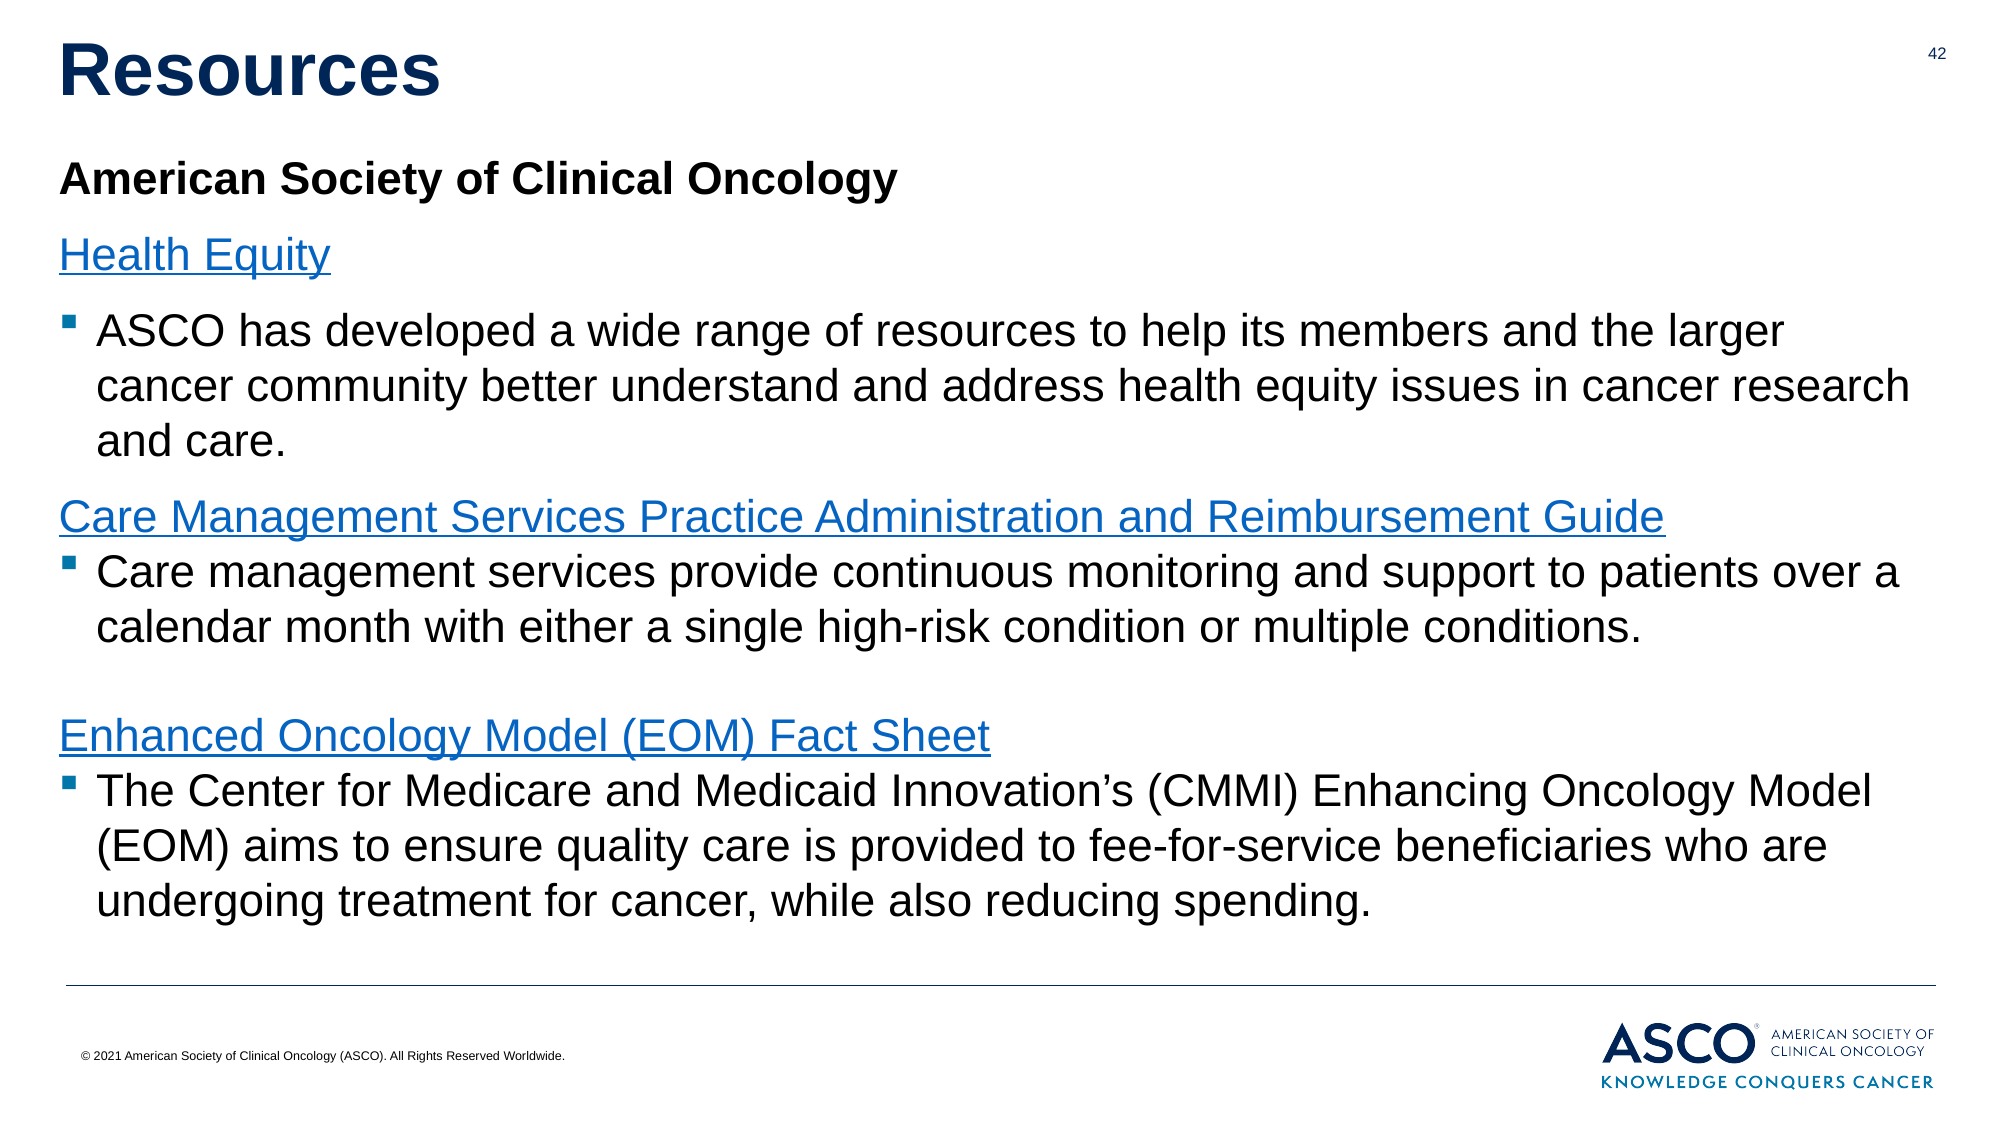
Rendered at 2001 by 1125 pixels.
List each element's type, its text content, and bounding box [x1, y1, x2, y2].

slide_number 42 [1820, 35, 1962, 96]
list American Society of Clinical Oncology Health Equity ASCO has developed a wide range of resources to help its members and the larger cancer community better understand and address health equity issues in cancer research and care. Care Management Services Practice Administration and Reimbursement Guide Care management services provide continuous monitoring and support to patients over a calendar month with either a single high-risk condition or multiple conditions. Enhanced Oncology Model (EOM) Fact Sheet The Center for Medicare and Medicaid Innovation’s (CMMI) Enhancing Oncology Model (EOM) aims to ensure quality care is provided to fee-for-service beneficiaries who are undergoing treatment for cancer, while also reducing spending. [43, 141, 1934, 929]
picture [1784, 1078, 1791, 1086]
footer © 2021 American Society of Clinical Oncology (ASCO). All Rights Reserved Worldwide. [66, 1025, 742, 1086]
picture [1602, 1022, 1934, 1090]
title Resources [43, 0, 1798, 141]
